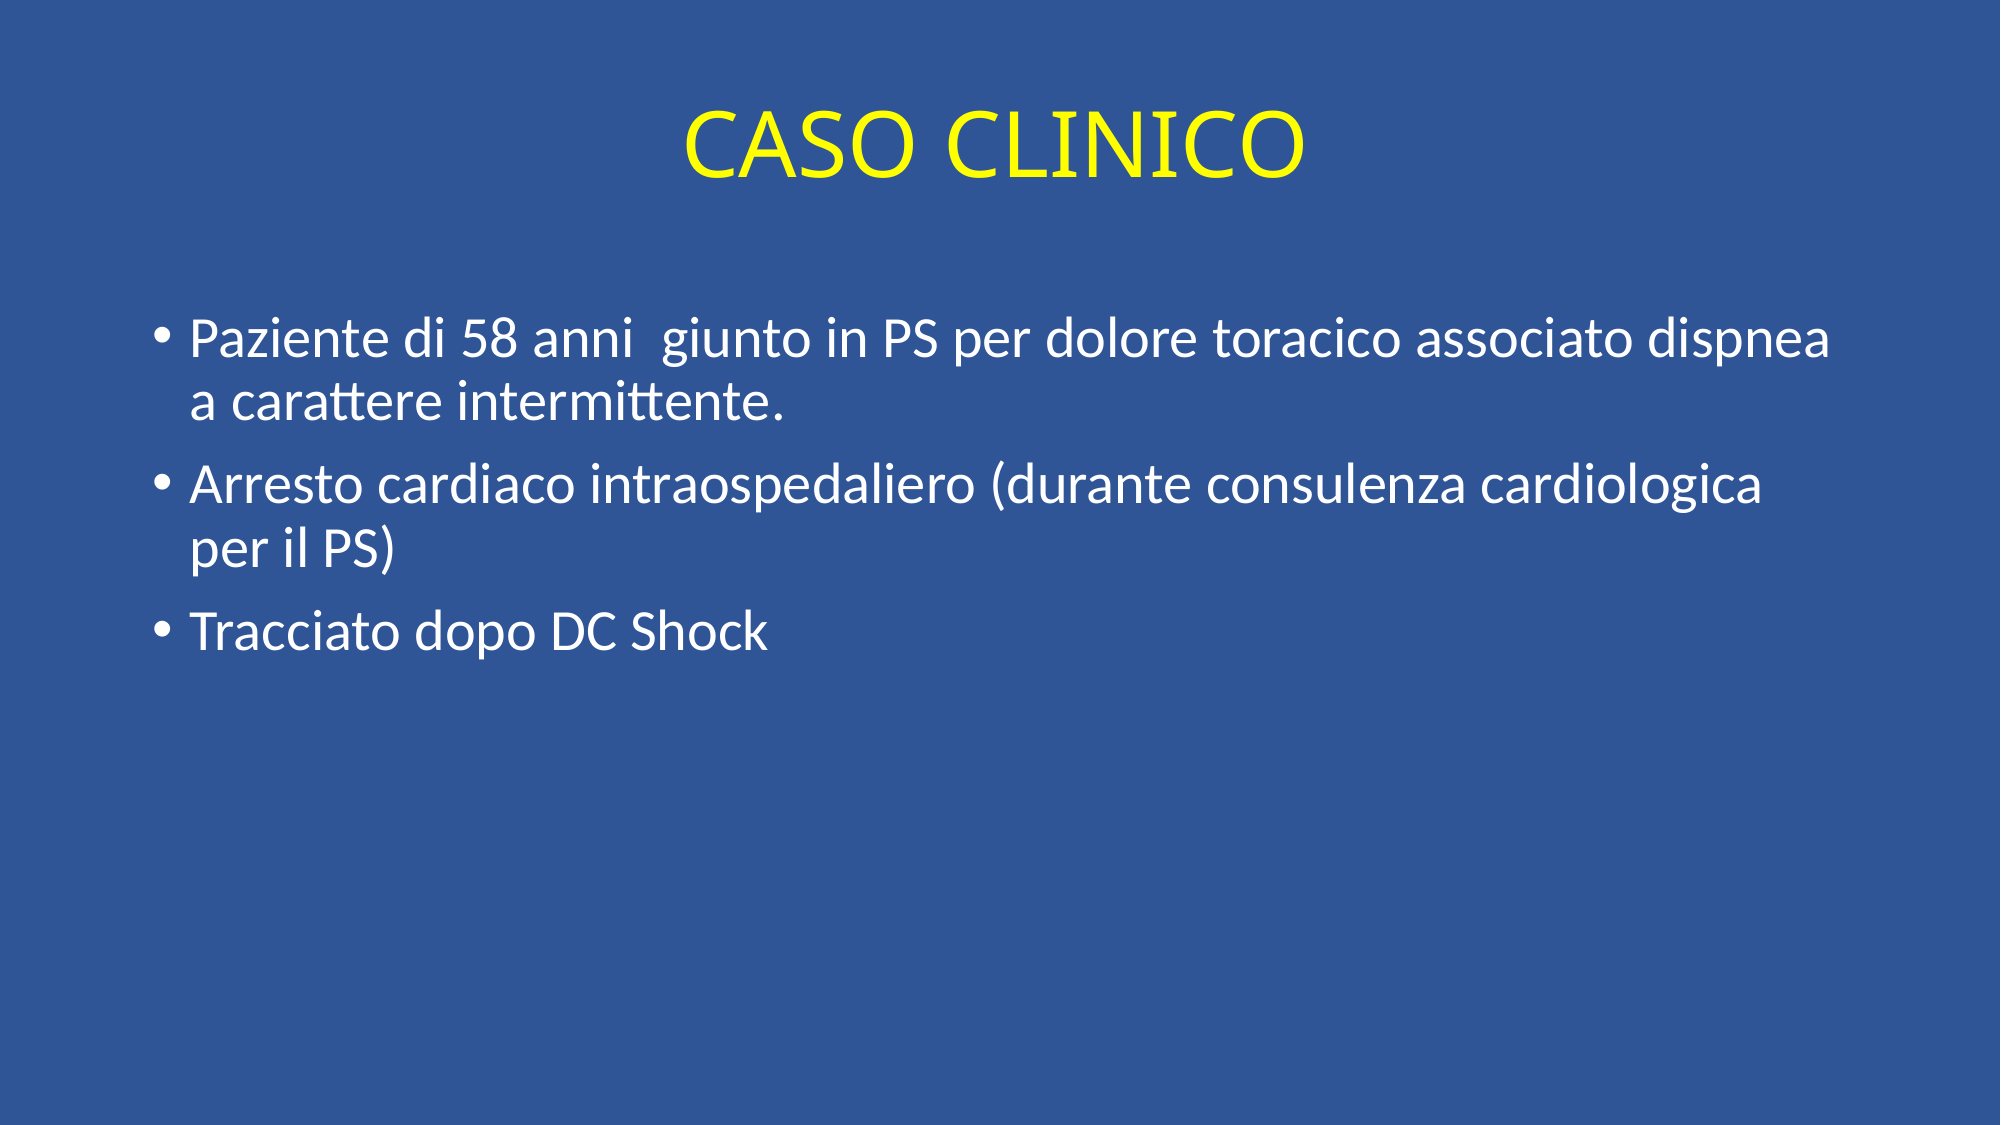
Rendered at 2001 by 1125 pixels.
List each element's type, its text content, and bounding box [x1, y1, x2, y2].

list Paziente di 58 anni giunto in PS per dolore toracico associato dispnea a carattere intermittente. Arresto cardiaco intraospedaliero (durante consulenza cardiologica per il PS) Tracciato dopo DC Shock [137, 299, 1863, 1014]
text_box CASO CLINICO [320, 46, 1671, 235]
